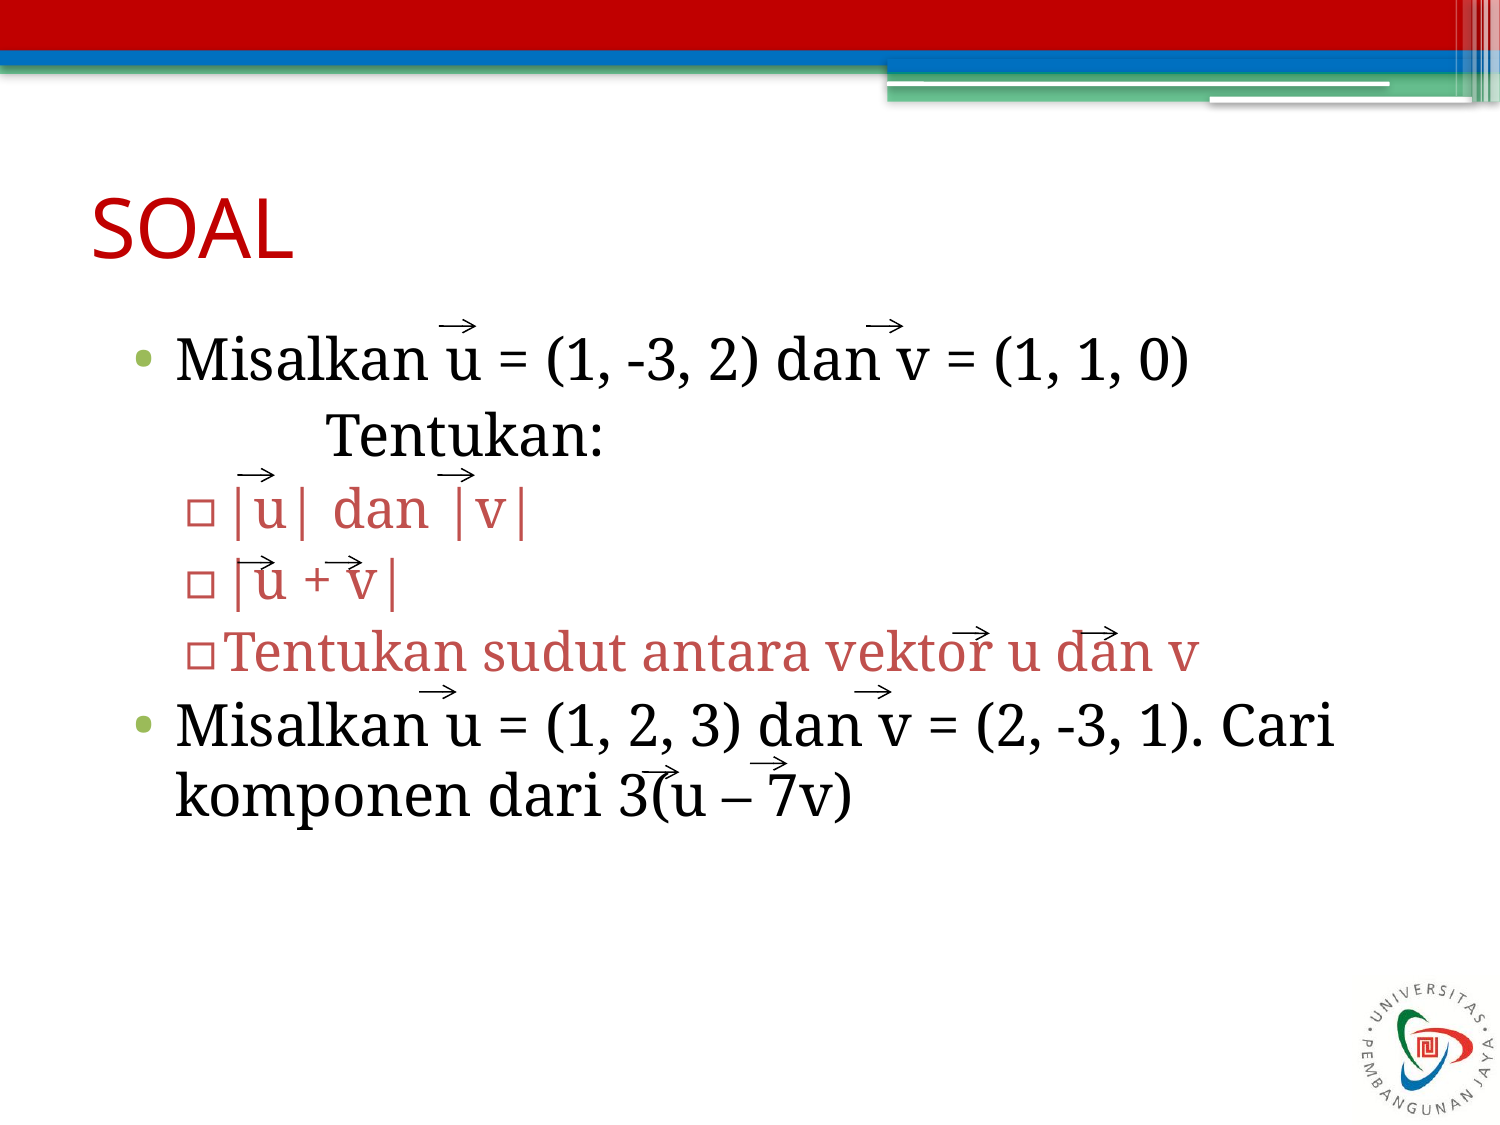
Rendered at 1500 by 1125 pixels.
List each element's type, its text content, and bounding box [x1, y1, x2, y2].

list Misalkan u = (1, -3, 2) dan v = (1, 1, 0) Tentukan: |u| dan |v| |u + v| Tentukan sudut antara vektor u dan v Misalkan u = (1, 2, 3) dan v = (2, -3, 1). Cari komponen dari 3(u – 7v) [100, 314, 1451, 1024]
title SOAL [75, 137, 1425, 313]
picture [1352, 975, 1500, 1125]
